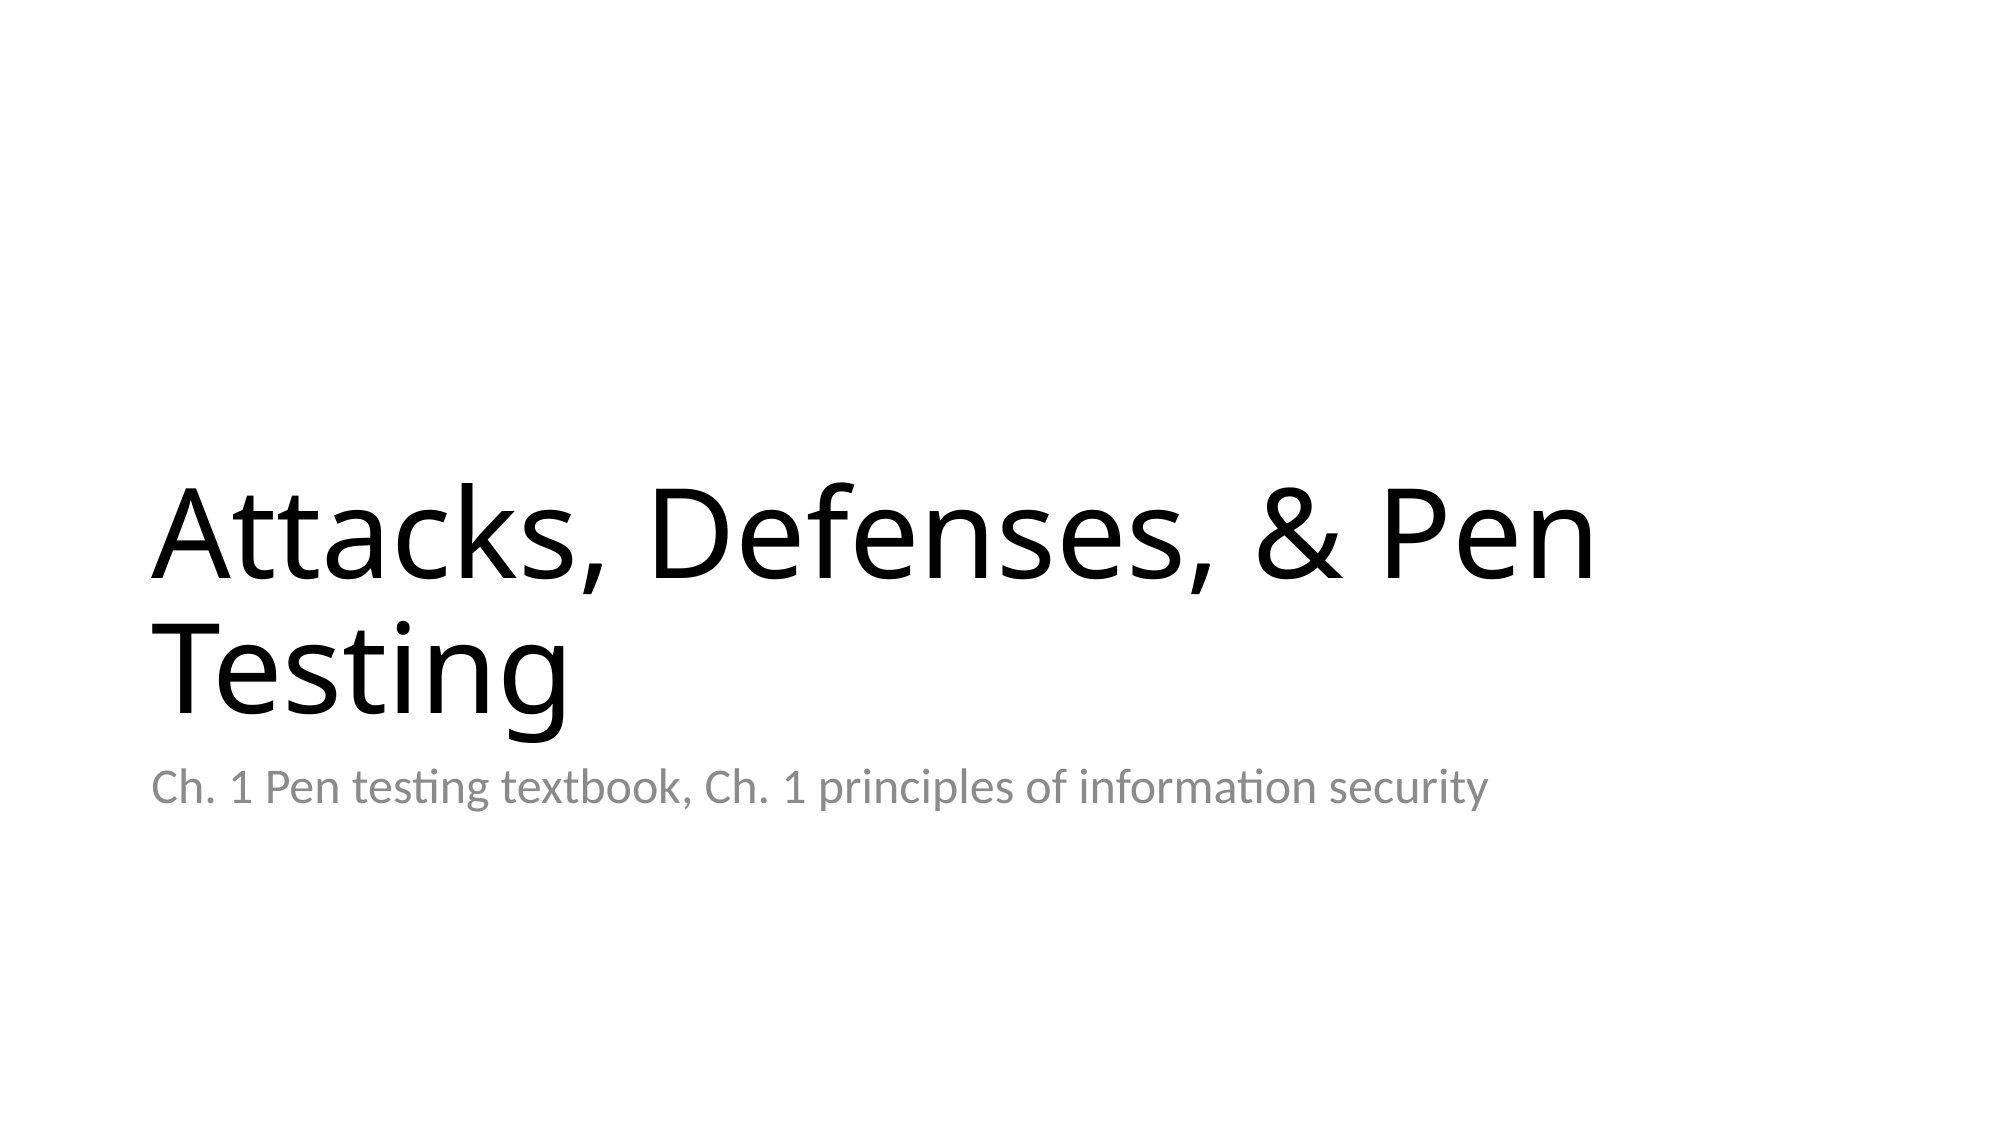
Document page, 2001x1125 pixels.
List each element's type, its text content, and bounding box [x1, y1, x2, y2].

list Ch. 1 Pen testing textbook, Ch. 1 principles of information security [136, 752, 1862, 999]
title Attacks, Defenses, & Pen Testing [136, 280, 1862, 749]
